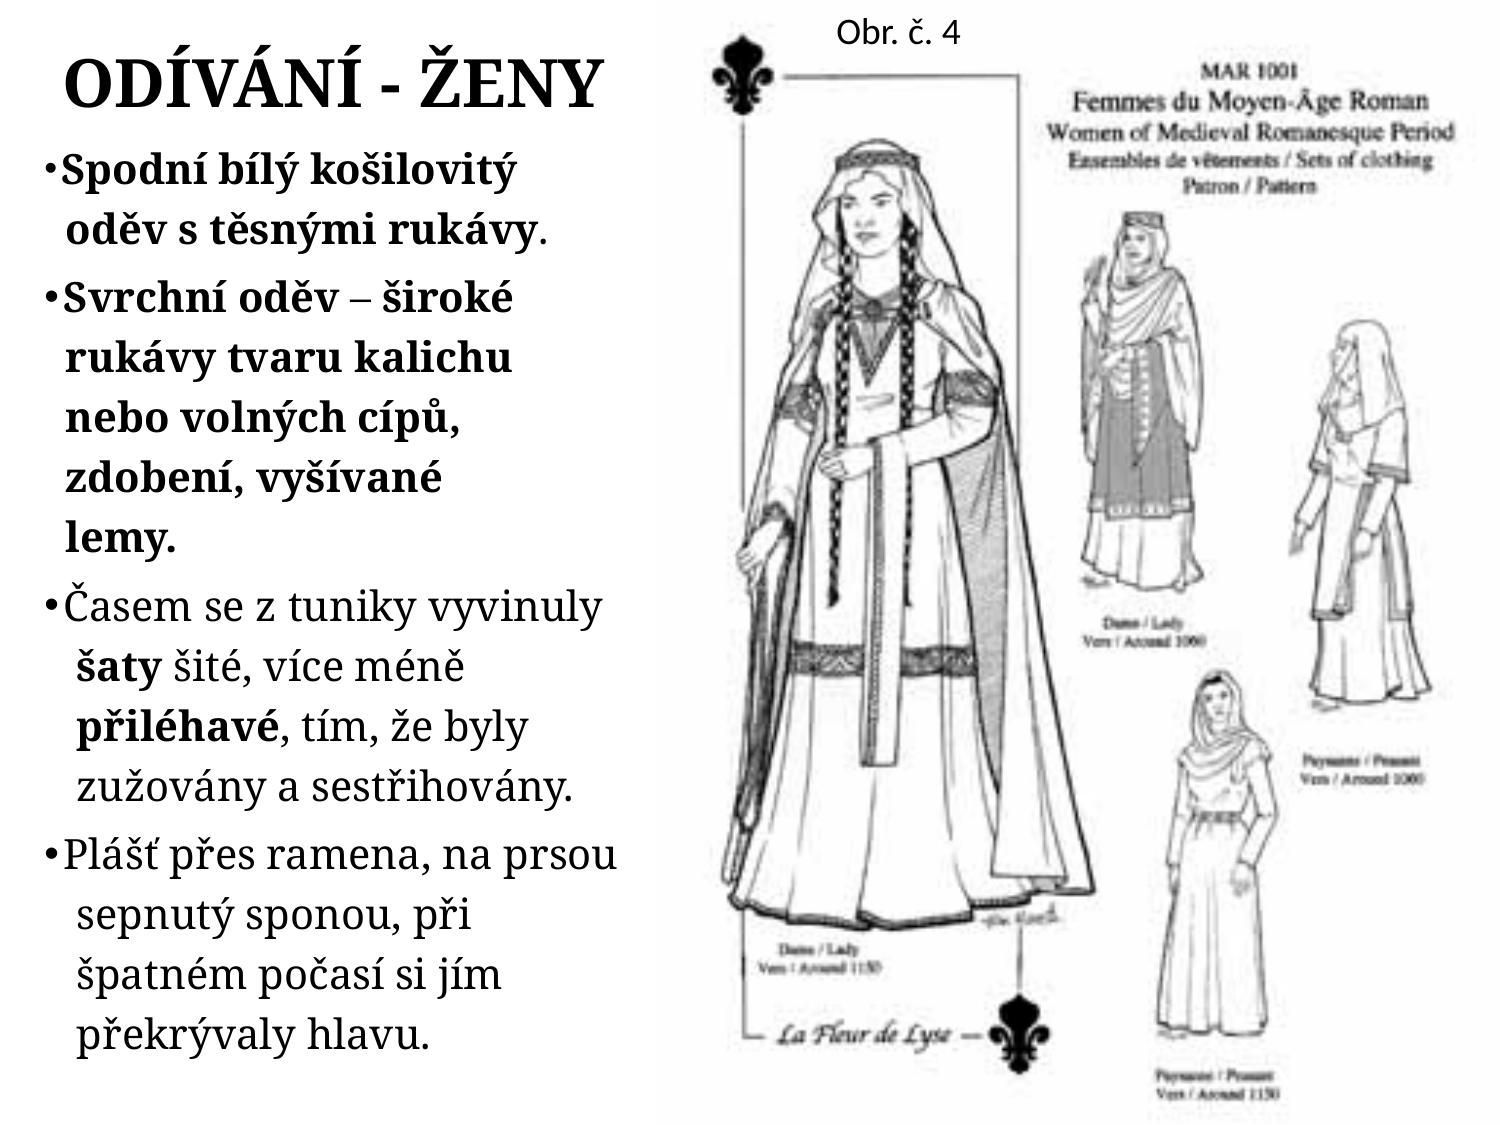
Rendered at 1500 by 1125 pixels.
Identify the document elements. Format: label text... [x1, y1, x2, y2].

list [658, 0, 1500, 1125]
title ODÍVÁNÍ - ŽENY [0, 0, 656, 128]
list Spodní bílý košilovitý oděv s těsnými rukávy. Svrchní oděv – široké rukávy tvaru kalichu nebo volných cípů, zdobení, vyšívané lemy. Časem se z tuniky vyvinuly šaty šité, více méně přiléhavé, tím, že byly zužovány a sestřihovány. Plášť přes ramena, na prsou sepnutý sponou, při špatném počasí si jím překrývaly hlavu. [29, 125, 653, 1094]
